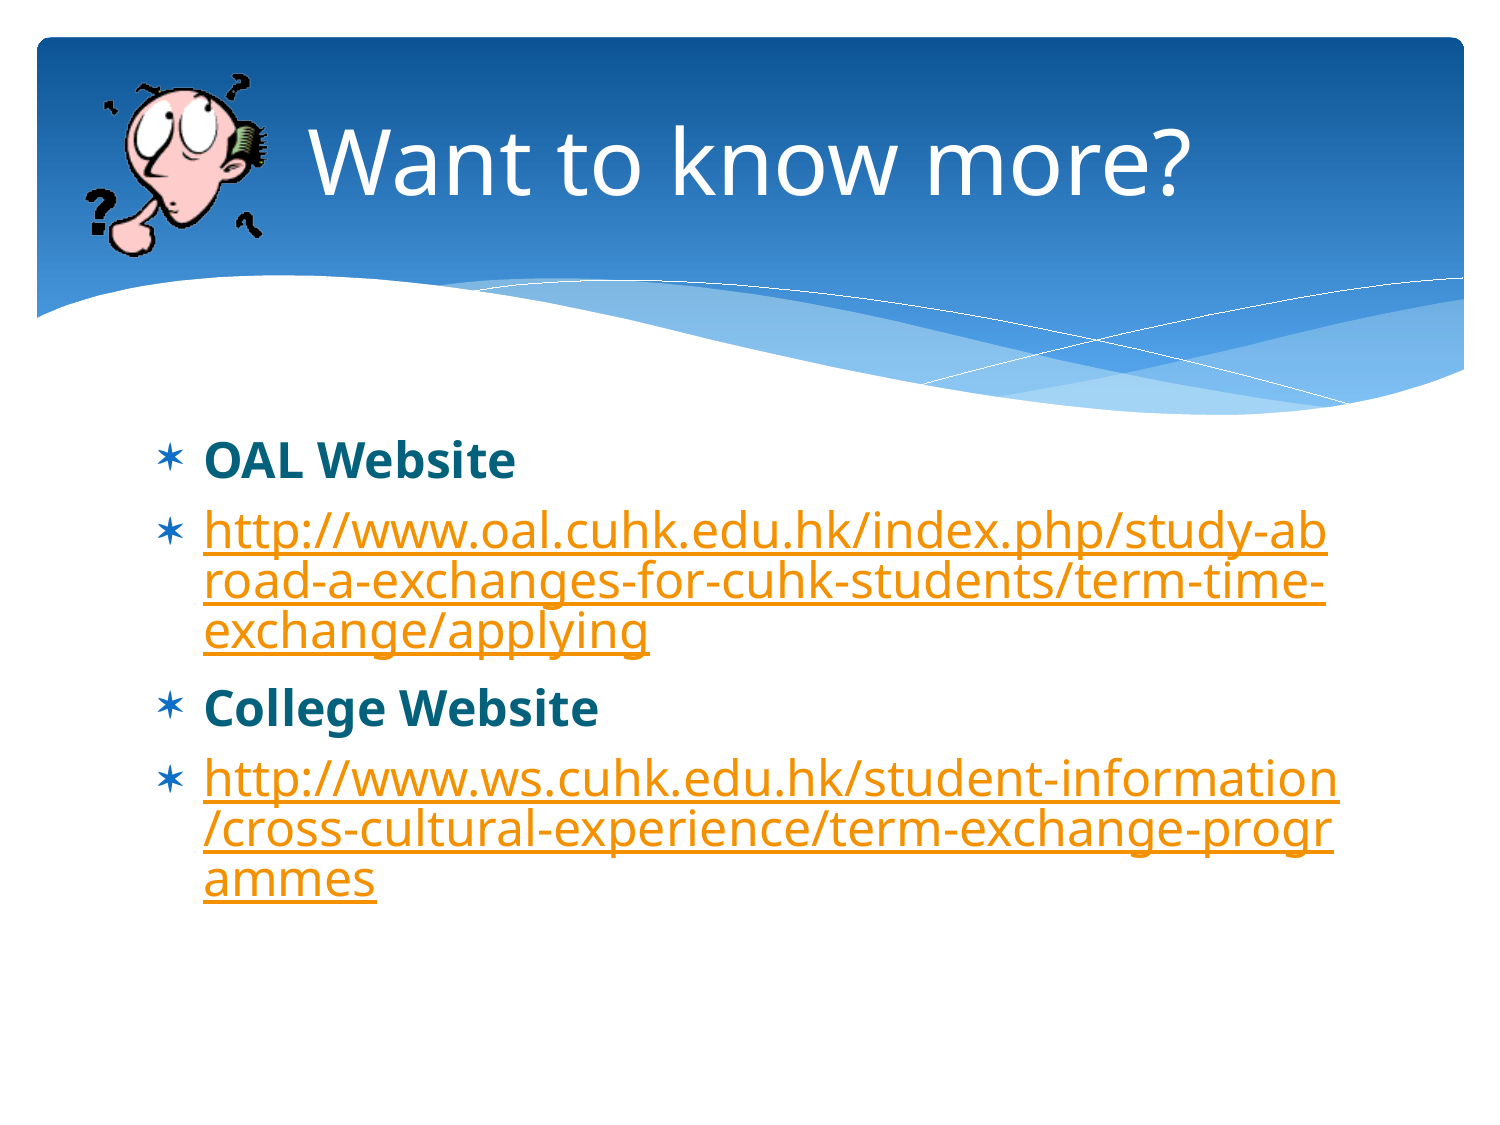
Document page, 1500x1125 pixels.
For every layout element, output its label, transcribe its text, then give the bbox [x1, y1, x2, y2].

list OAL Website http://www.oal.cuhk.edu.hk/index.php/study-abroad-a-exchanges-for-cuhk-students/term-time-exchange/applying College Website http://www.ws.cuhk.edu.hk/student-information/cross-cultural-experience/term-exchange-programmes [143, 420, 1359, 987]
picture [76, 66, 277, 267]
title Want to know more? [75, 55, 1425, 261]
